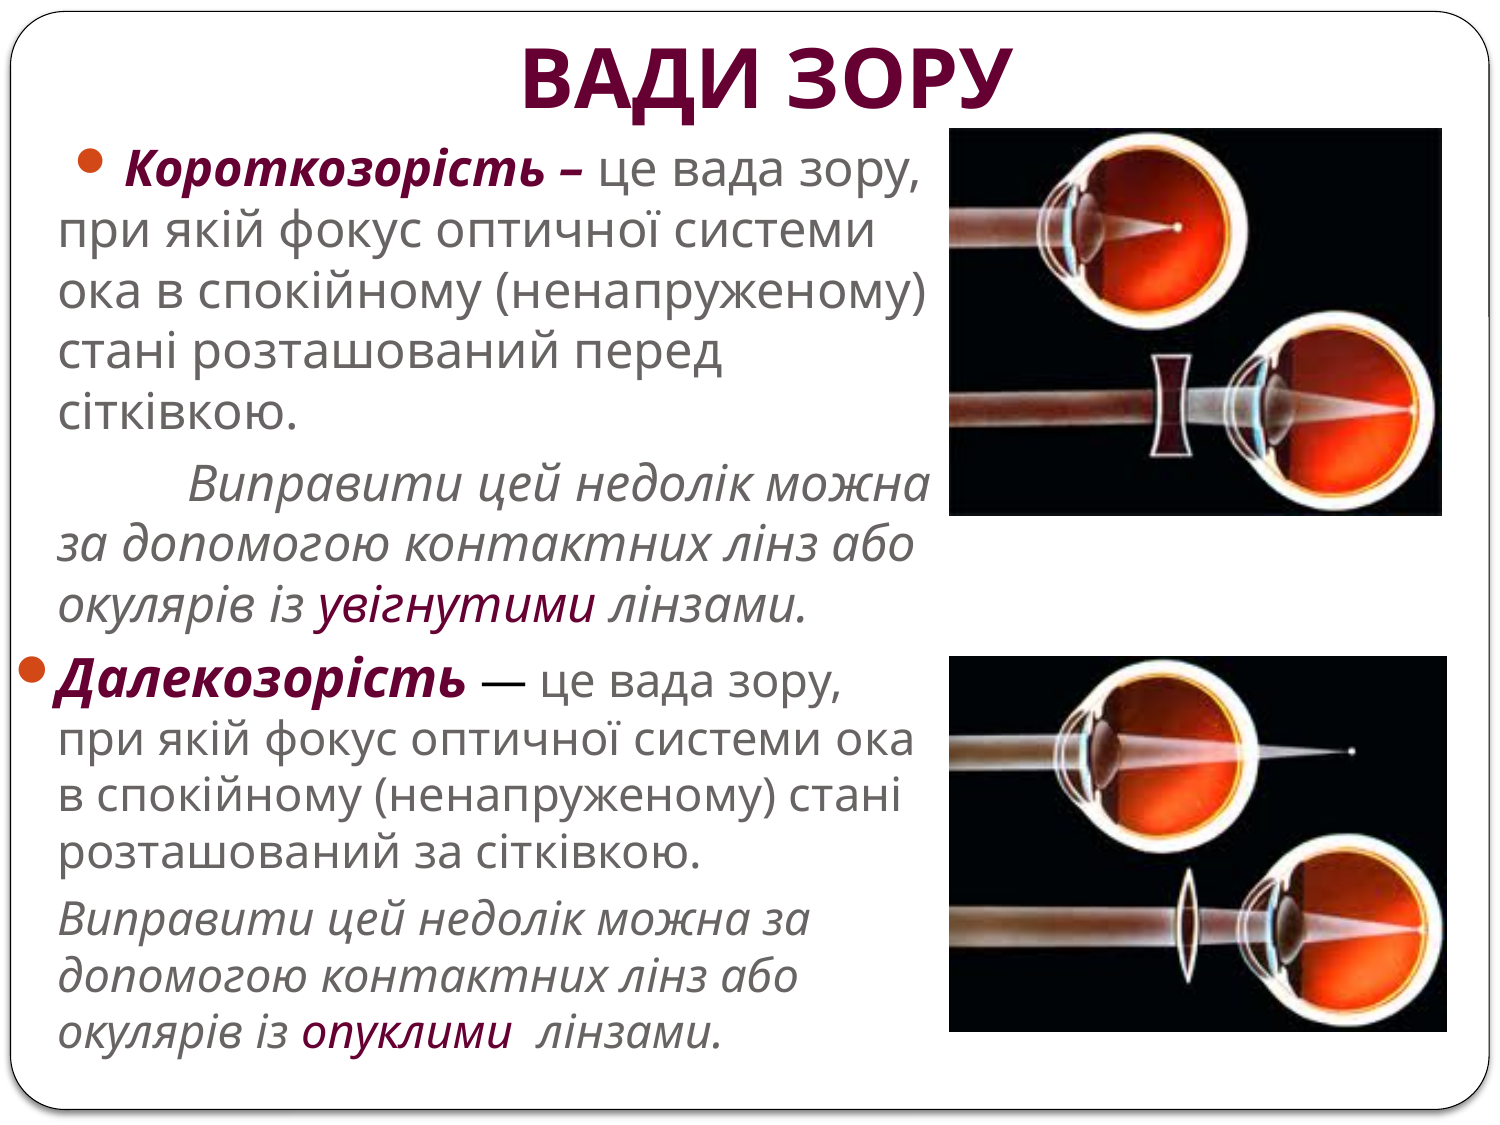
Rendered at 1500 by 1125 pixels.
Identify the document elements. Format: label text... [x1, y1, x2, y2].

list Короткозорість – це вада зору, при якій фокус оптичної системи ока в спокійному (ненапруженому) стані розташований перед сітківкою. Виправити цей недолік можна за допомогою контактних лінз або окулярів із увігнутими лінзами. Далекозорість — це вада зору, при якій фокус оптичної системи ока в спокійному (ненапруженому) стані розташований за сітківкою. Виправити цей недолік можна за допомогою контактних лінз або окулярів із опуклими лінзами. [0, 128, 950, 1067]
picture [948, 655, 1447, 1032]
title ВАДИ ЗОРУ [128, 0, 1404, 128]
picture [948, 128, 1442, 516]
